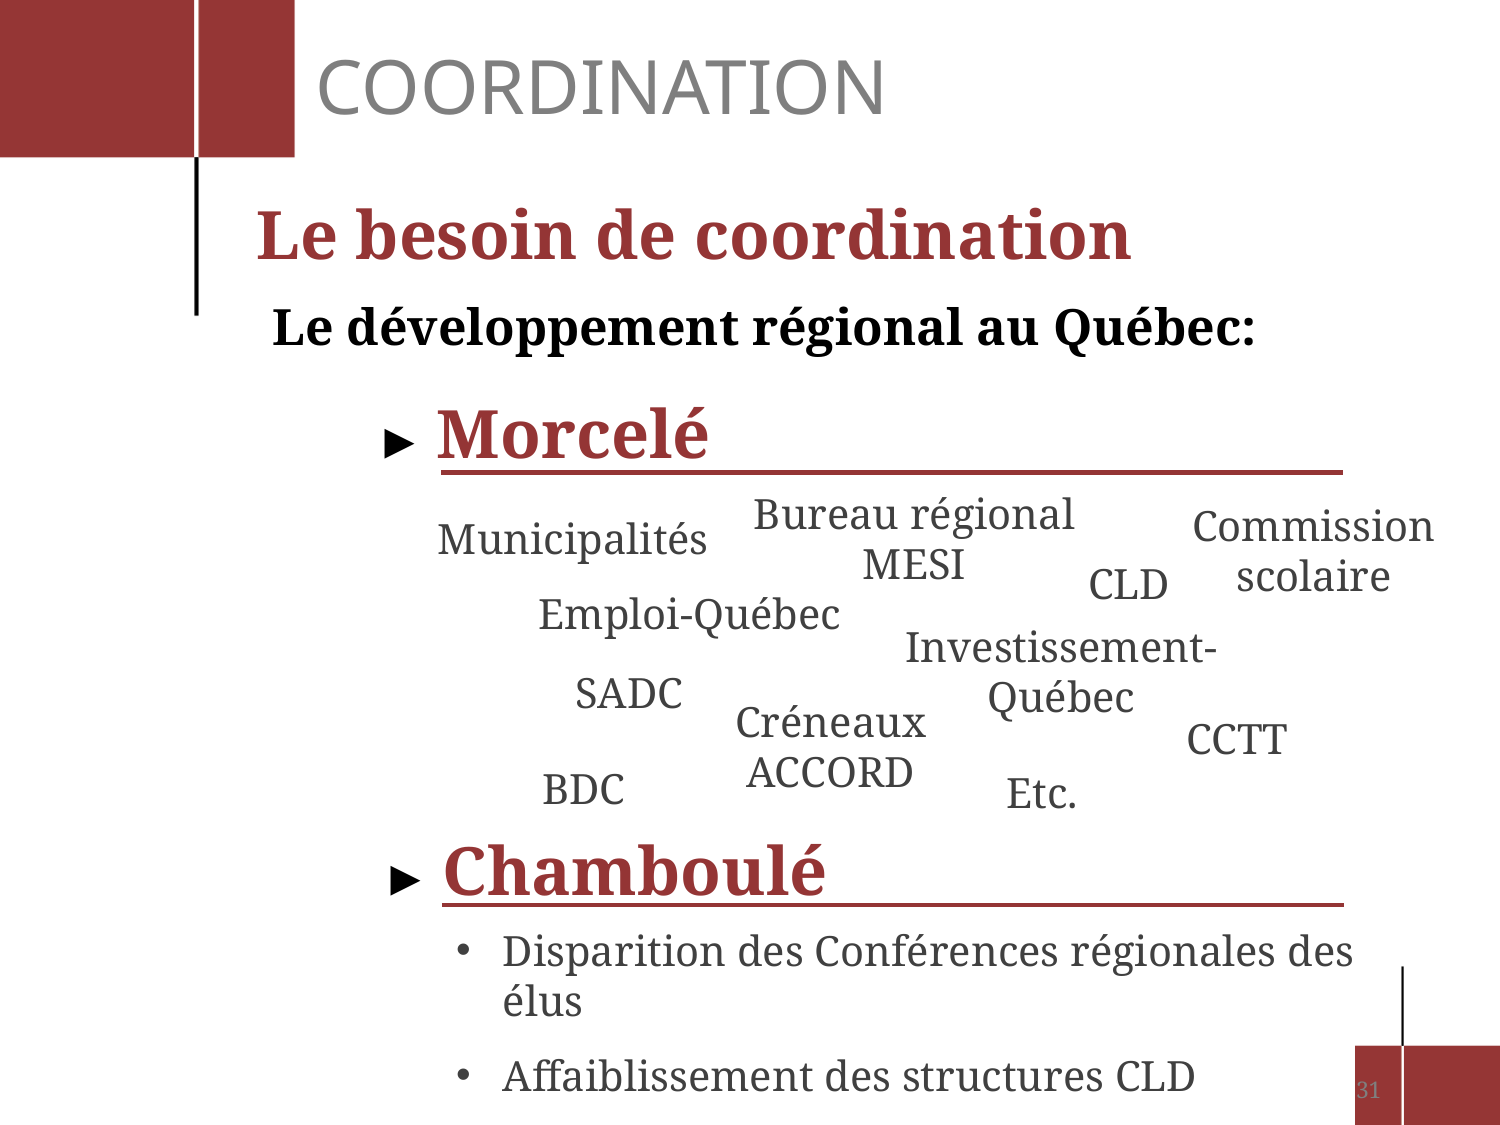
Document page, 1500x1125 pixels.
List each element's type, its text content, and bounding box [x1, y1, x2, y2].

text_box Disparition des Conférences régionales des élus Affaiblissement des structures CLD [441, 917, 1424, 1108]
text_box CLD [1021, 550, 1238, 616]
text_box Créneaux ACCORD [678, 688, 983, 804]
text_box Etc. [932, 759, 1153, 824]
text_box ► Morcelé [360, 384, 831, 479]
text_box CCTT [1122, 705, 1352, 771]
text_box BDC [469, 755, 699, 821]
text_box Investissement-Québec [847, 613, 1275, 729]
text_box Bureau régional MESI [715, 485, 1114, 596]
text_box Le besoin de coordination [242, 185, 1459, 281]
text_box coordination [301, 32, 1484, 149]
text_box Commission scolaire [1150, 492, 1478, 608]
text_box SADC [560, 659, 698, 724]
picture [0, 0, 1500, 1125]
text_box ► Chamboulé [366, 821, 963, 916]
text_box Municipalités [423, 505, 715, 571]
text_box Le développement régional au Québec: [257, 288, 1285, 364]
text_box Emploi-Québec [523, 580, 857, 646]
